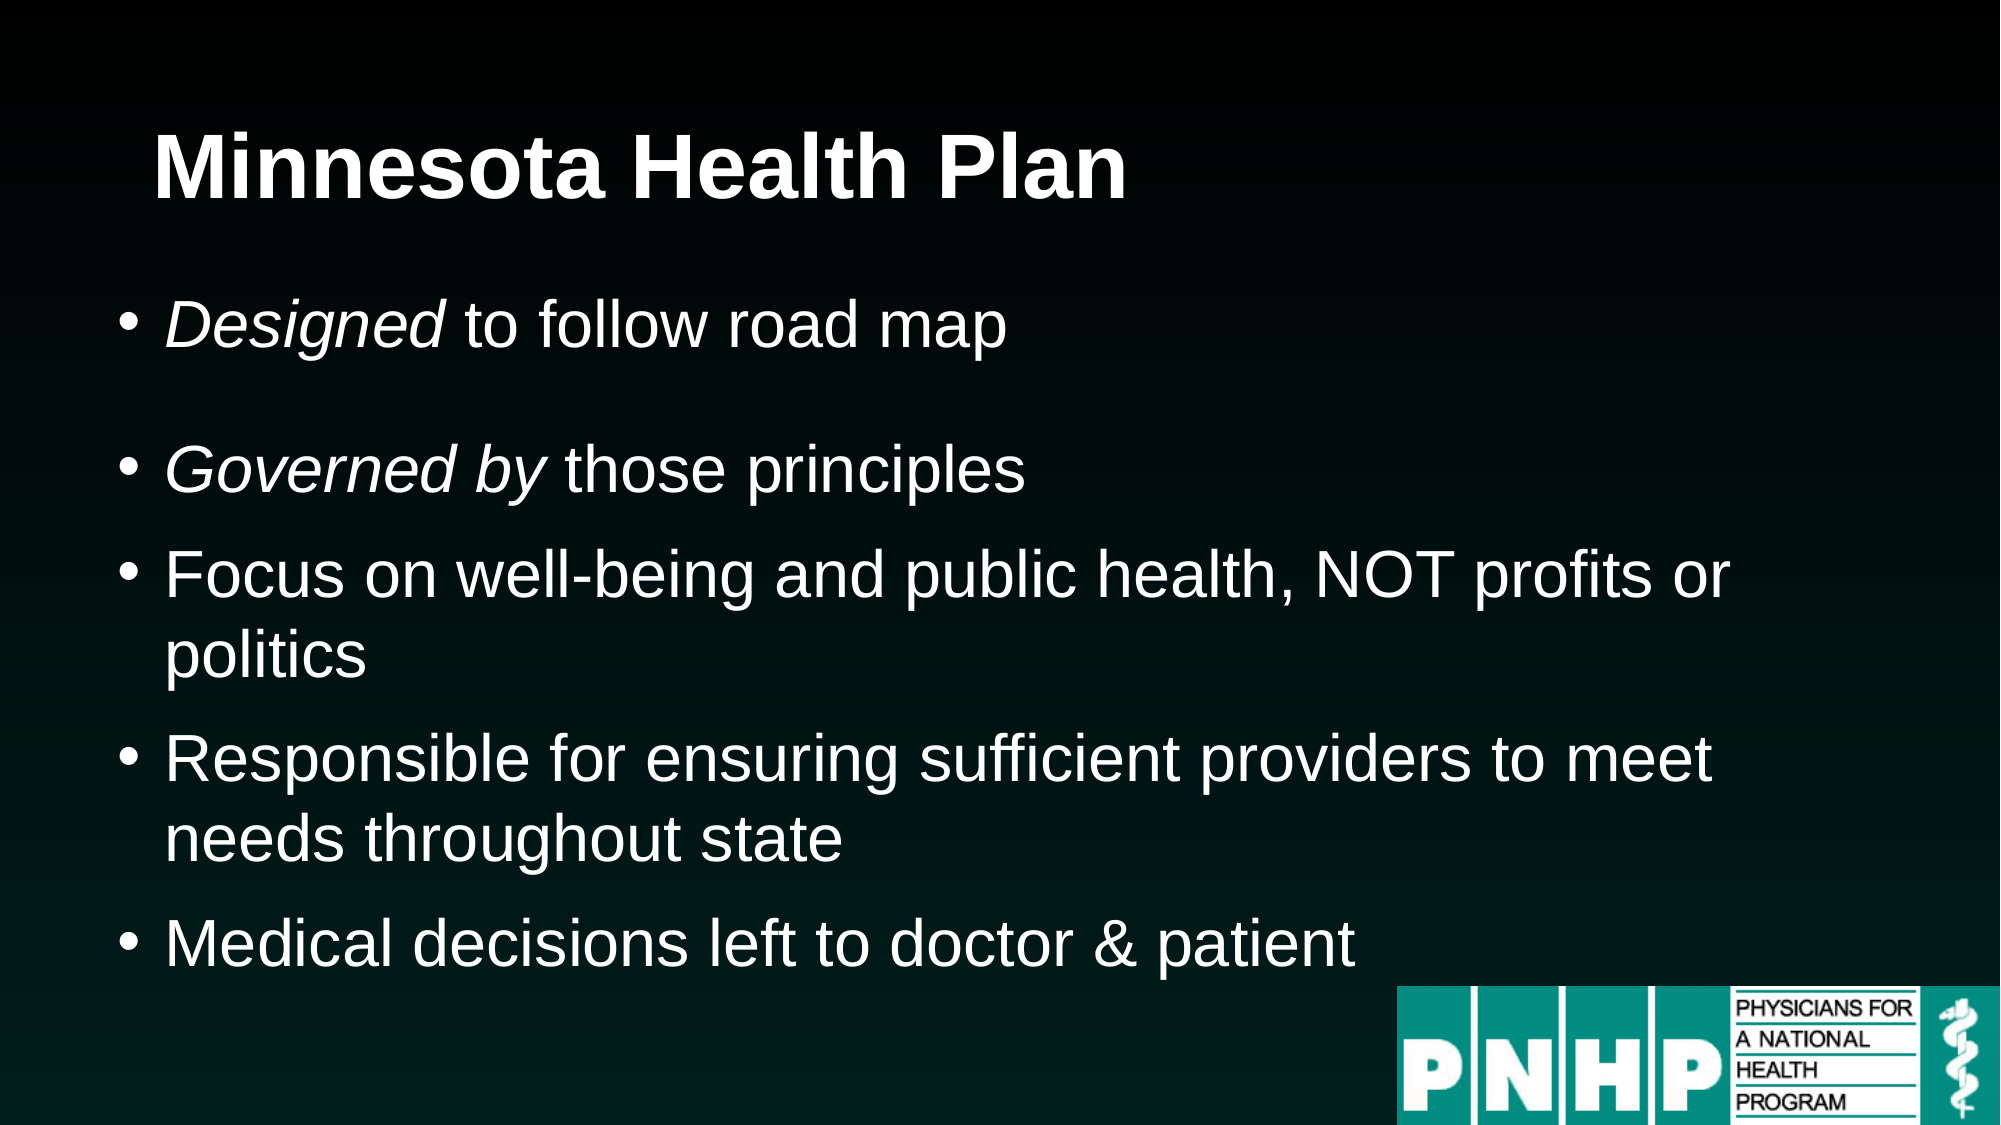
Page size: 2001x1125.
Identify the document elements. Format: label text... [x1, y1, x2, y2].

picture [1397, 986, 2000, 1125]
text_box Designed to follow road map Governed by those principles Focus on well-being and public health, NOT profits or politics Responsible for ensuring sufficient providers to meet needs throughout state Medical decisions left to doctor & patient [102, 233, 1863, 988]
title Minnesota Health Plan [137, 59, 1863, 278]
